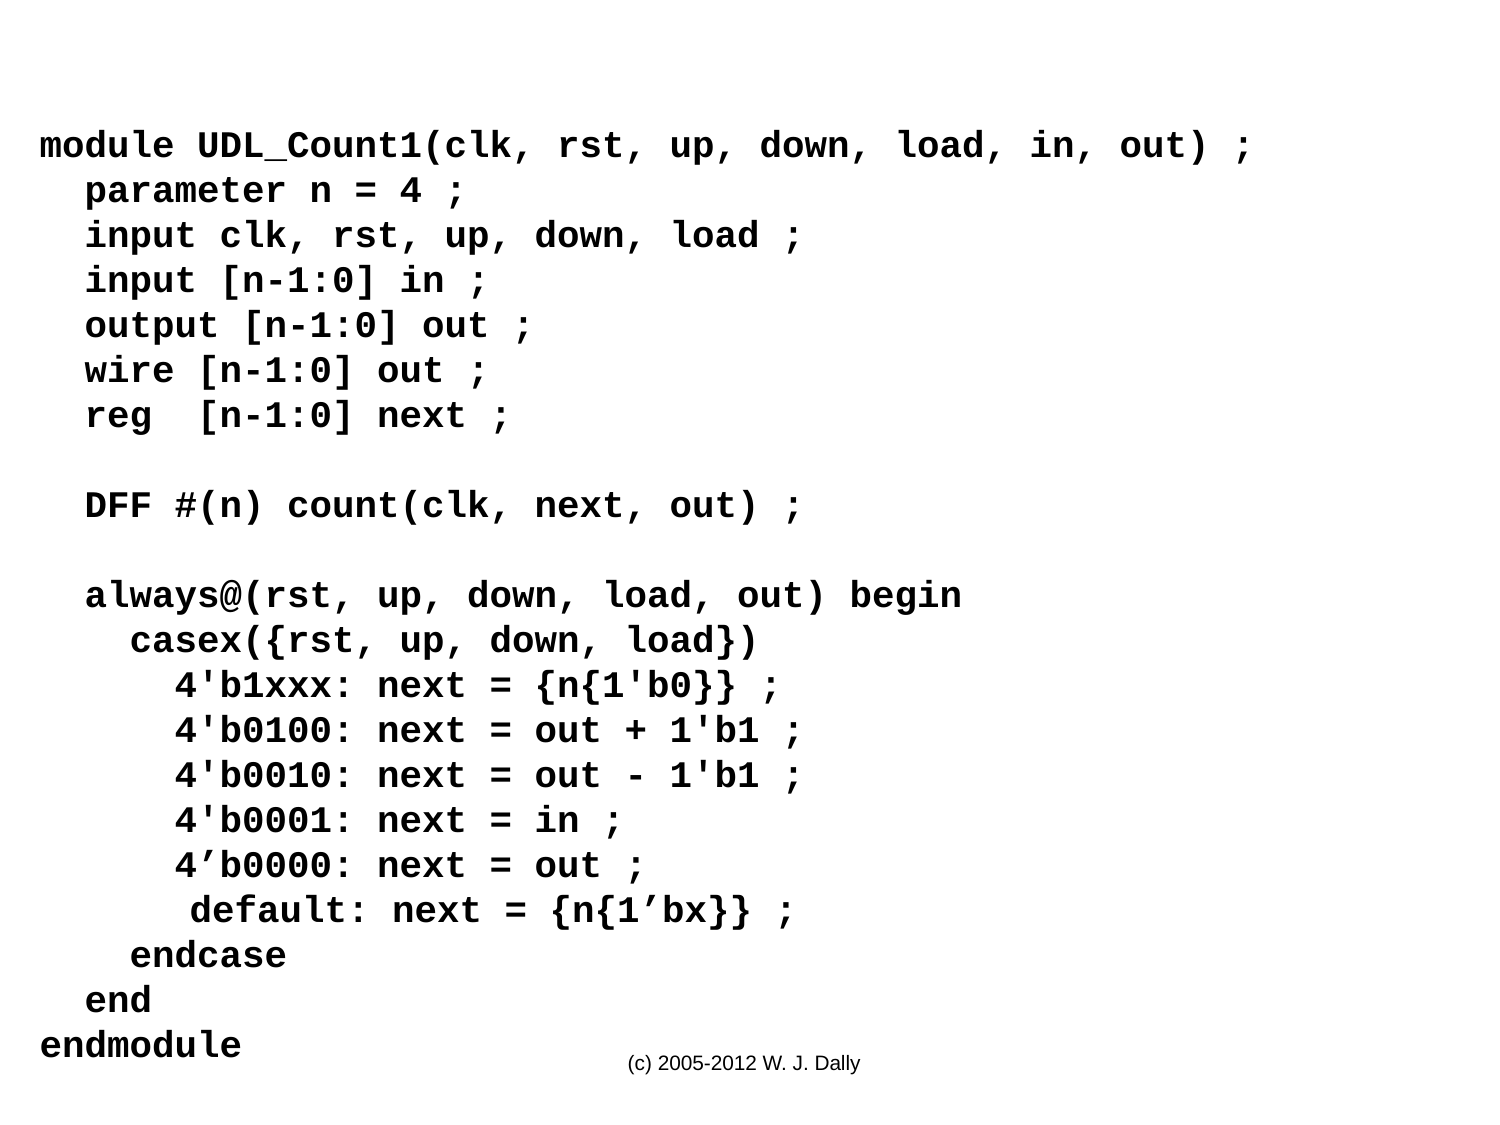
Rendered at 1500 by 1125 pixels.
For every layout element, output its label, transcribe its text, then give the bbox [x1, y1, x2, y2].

text_box module UDL_Count1(clk, rst, up, down, load, in, out) ; parameter n = 4 ; input clk, rst, up, down, load ; input [n-1:0] in ; output [n-1:0] out ; wire [n-1:0] out ; reg [n-1:0] next ; DFF #(n) count(clk, next, out) ; always@(rst, up, down, load, out) begin casex({rst, up, down, load}) 4'b1xxx: next = {n{1'b0}} ; 4'b0100: next = out + 1'b1 ; 4'b0010: next = out - 1'b1 ; 4'b0001: next = in ; 4’b0000: next = out ; default: next = {n{1’bx}} ; endcase end endmodule [24, 112, 1463, 1073]
footer (c) 2005-2012 W. J. Dally [512, 1024, 988, 1101]
